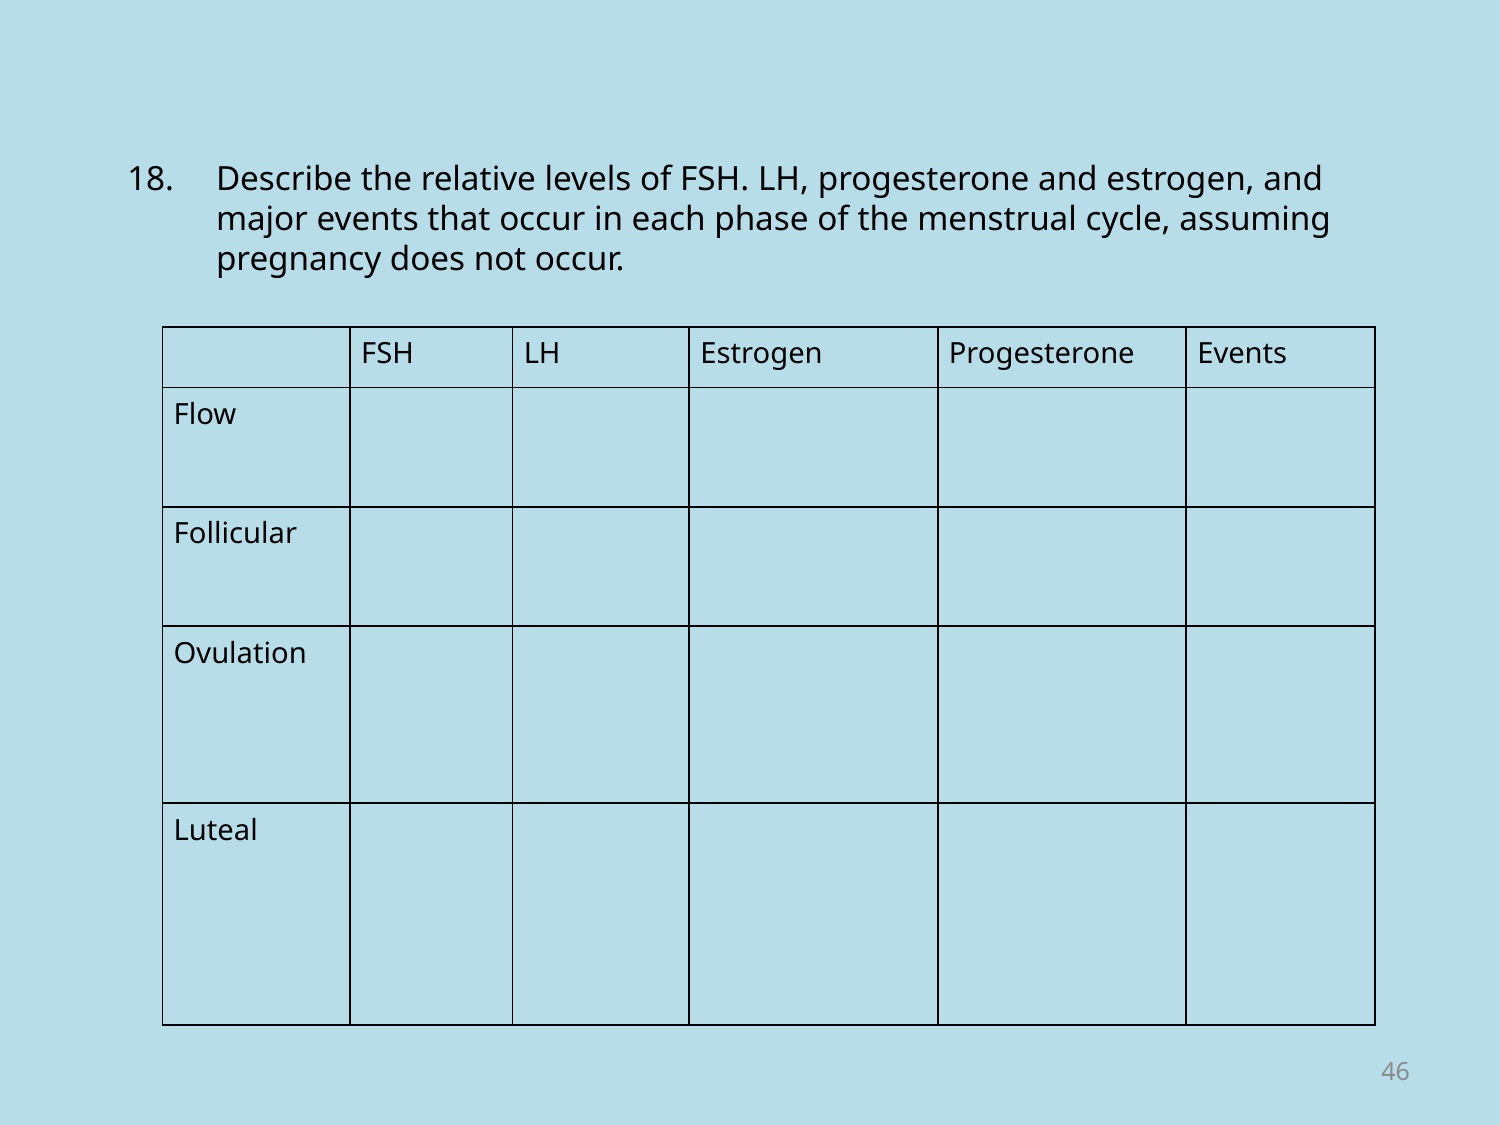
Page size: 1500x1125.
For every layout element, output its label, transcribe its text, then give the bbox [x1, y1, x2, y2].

table_cell [1187, 627, 1374, 802]
table_cell [351, 388, 512, 506]
table_header Estrogen [690, 328, 937, 387]
table_cell [513, 804, 688, 1024]
table_cell [690, 388, 937, 506]
table_header FSH [351, 328, 512, 387]
table_cell [1187, 388, 1374, 506]
table_header LH [513, 328, 688, 387]
table_cell [351, 804, 512, 1024]
table_cell [351, 508, 512, 625]
table_cell Follicular [163, 508, 349, 625]
table_cell [939, 804, 1185, 1024]
table_cell [690, 508, 937, 625]
table_cell [939, 627, 1185, 802]
table_cell [1187, 508, 1374, 625]
table_cell [690, 627, 937, 802]
slide_number 46 [1074, 1042, 1425, 1103]
table_cell [690, 804, 937, 1024]
text_box 18. Describe the relative levels of FSH. LH, progesterone and estrogen, and major events that occur in each phase of the menstrual cycle, assuming pregnancy does not occur. [112, 149, 1425, 325]
table_cell Flow [163, 388, 349, 506]
table_header Events [1187, 328, 1374, 387]
table_cell Ovulation [163, 627, 349, 802]
table_cell [1187, 804, 1374, 1024]
table_cell [513, 388, 688, 506]
table_cell [939, 508, 1185, 625]
table_header Progesterone [939, 328, 1185, 387]
table_cell [513, 508, 688, 625]
table_cell [513, 627, 688, 802]
table_cell Luteal [163, 804, 349, 1024]
table_cell [351, 627, 512, 802]
table_header [163, 328, 349, 387]
table_cell [939, 388, 1185, 506]
